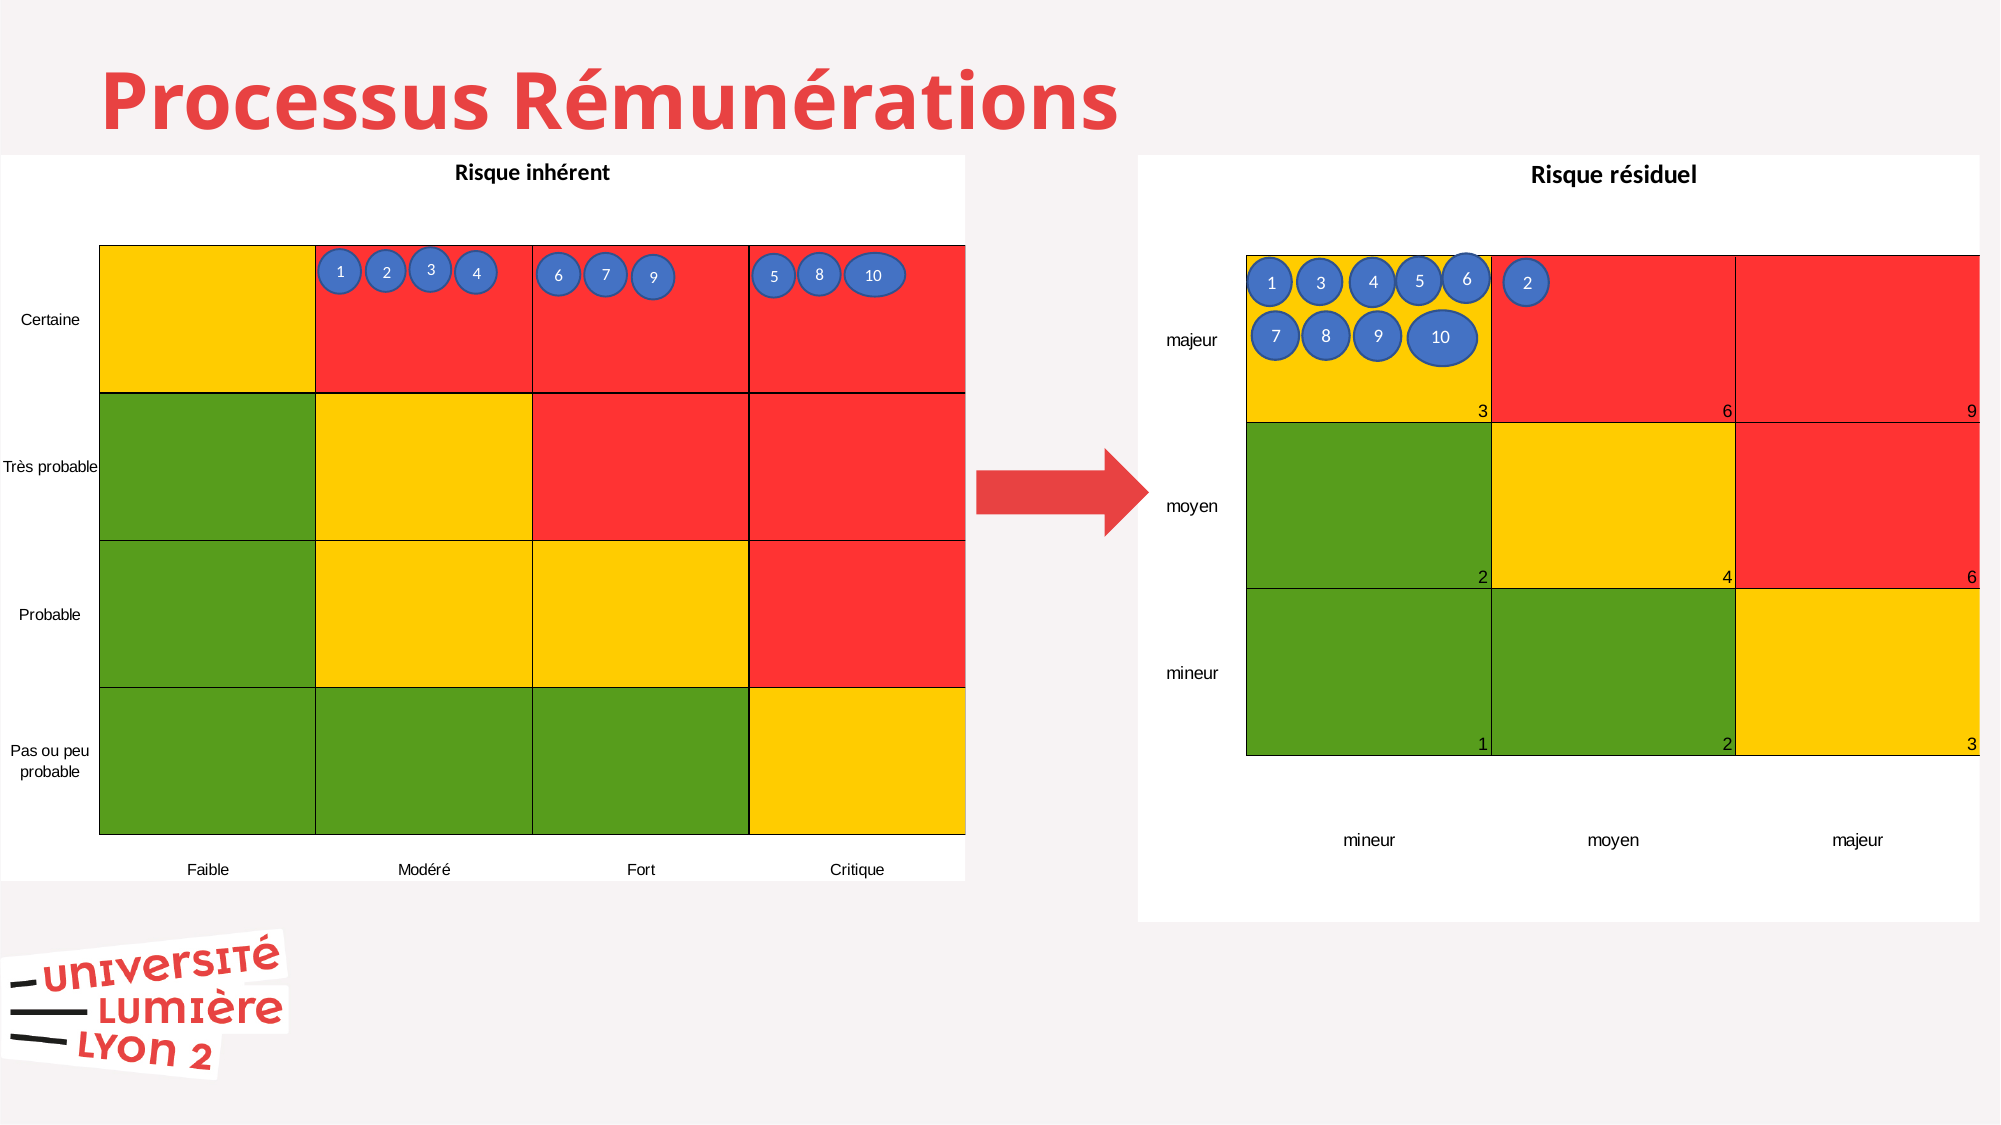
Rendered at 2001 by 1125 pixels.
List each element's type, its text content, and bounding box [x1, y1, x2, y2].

text_box [976, 447, 1136, 537]
text_box Processus Rémunérations [84, 42, 1855, 153]
picture [0, 0, 2000, 1125]
